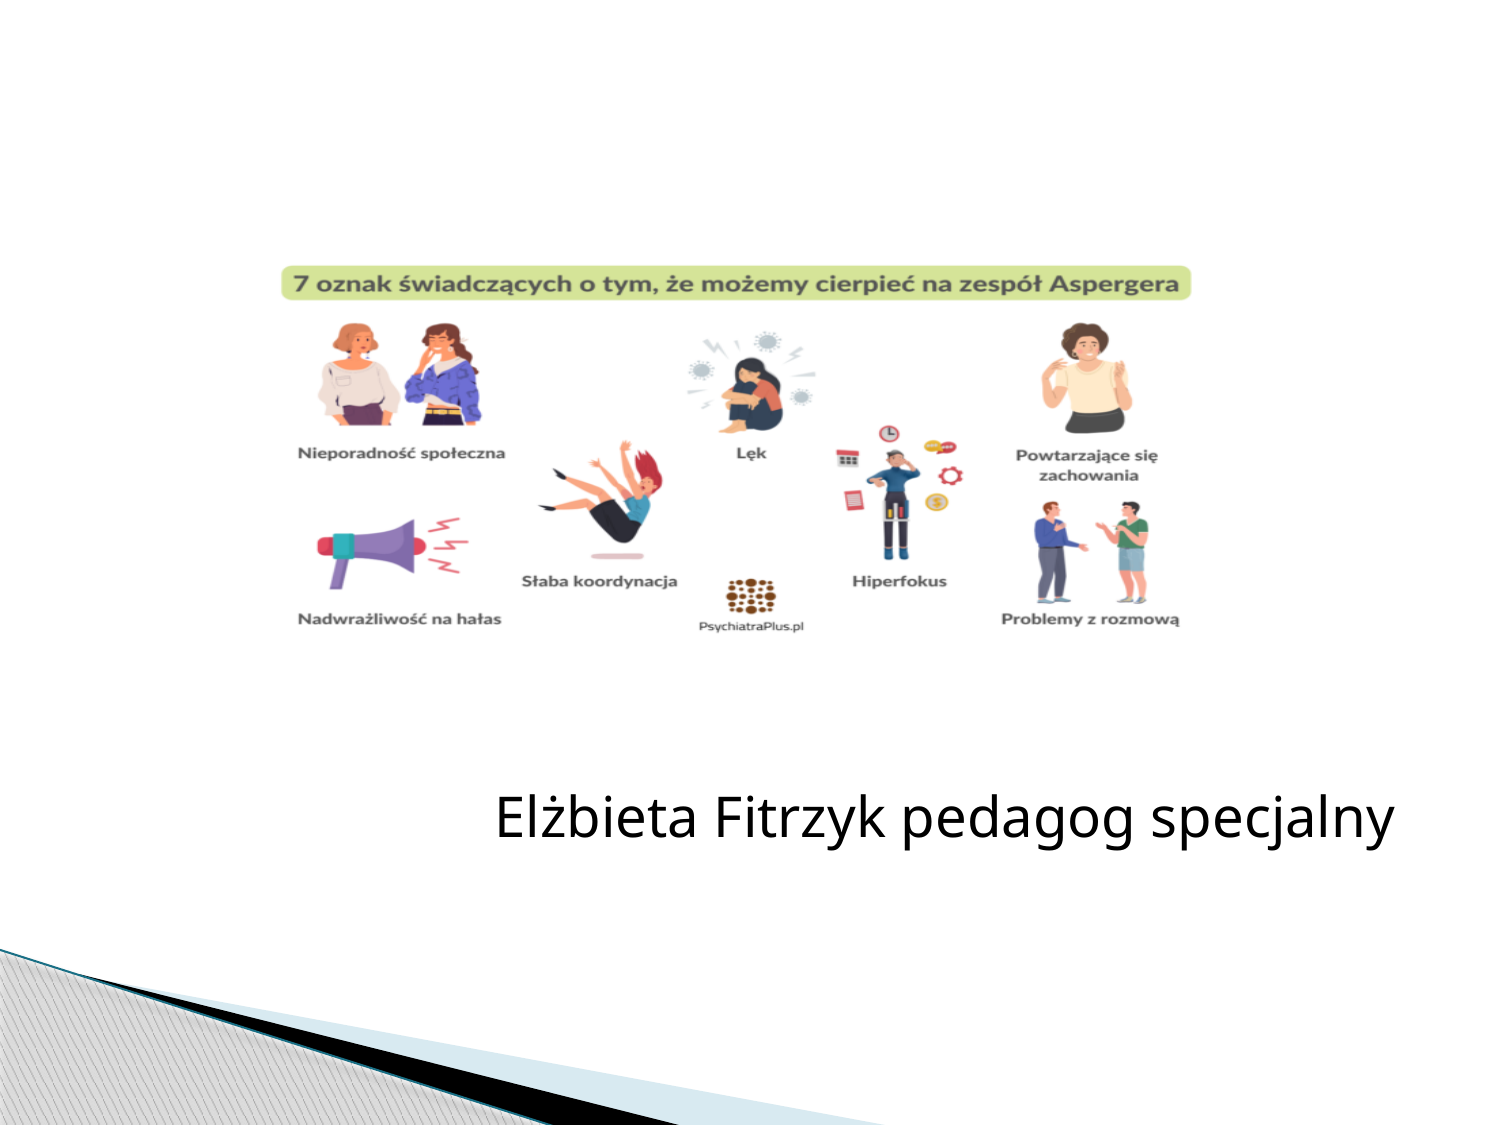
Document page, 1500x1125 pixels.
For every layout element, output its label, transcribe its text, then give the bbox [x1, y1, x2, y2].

picture [265, 242, 1211, 651]
list Elżbieta Fitrzyk pedagog specjalny [75, 243, 1425, 986]
